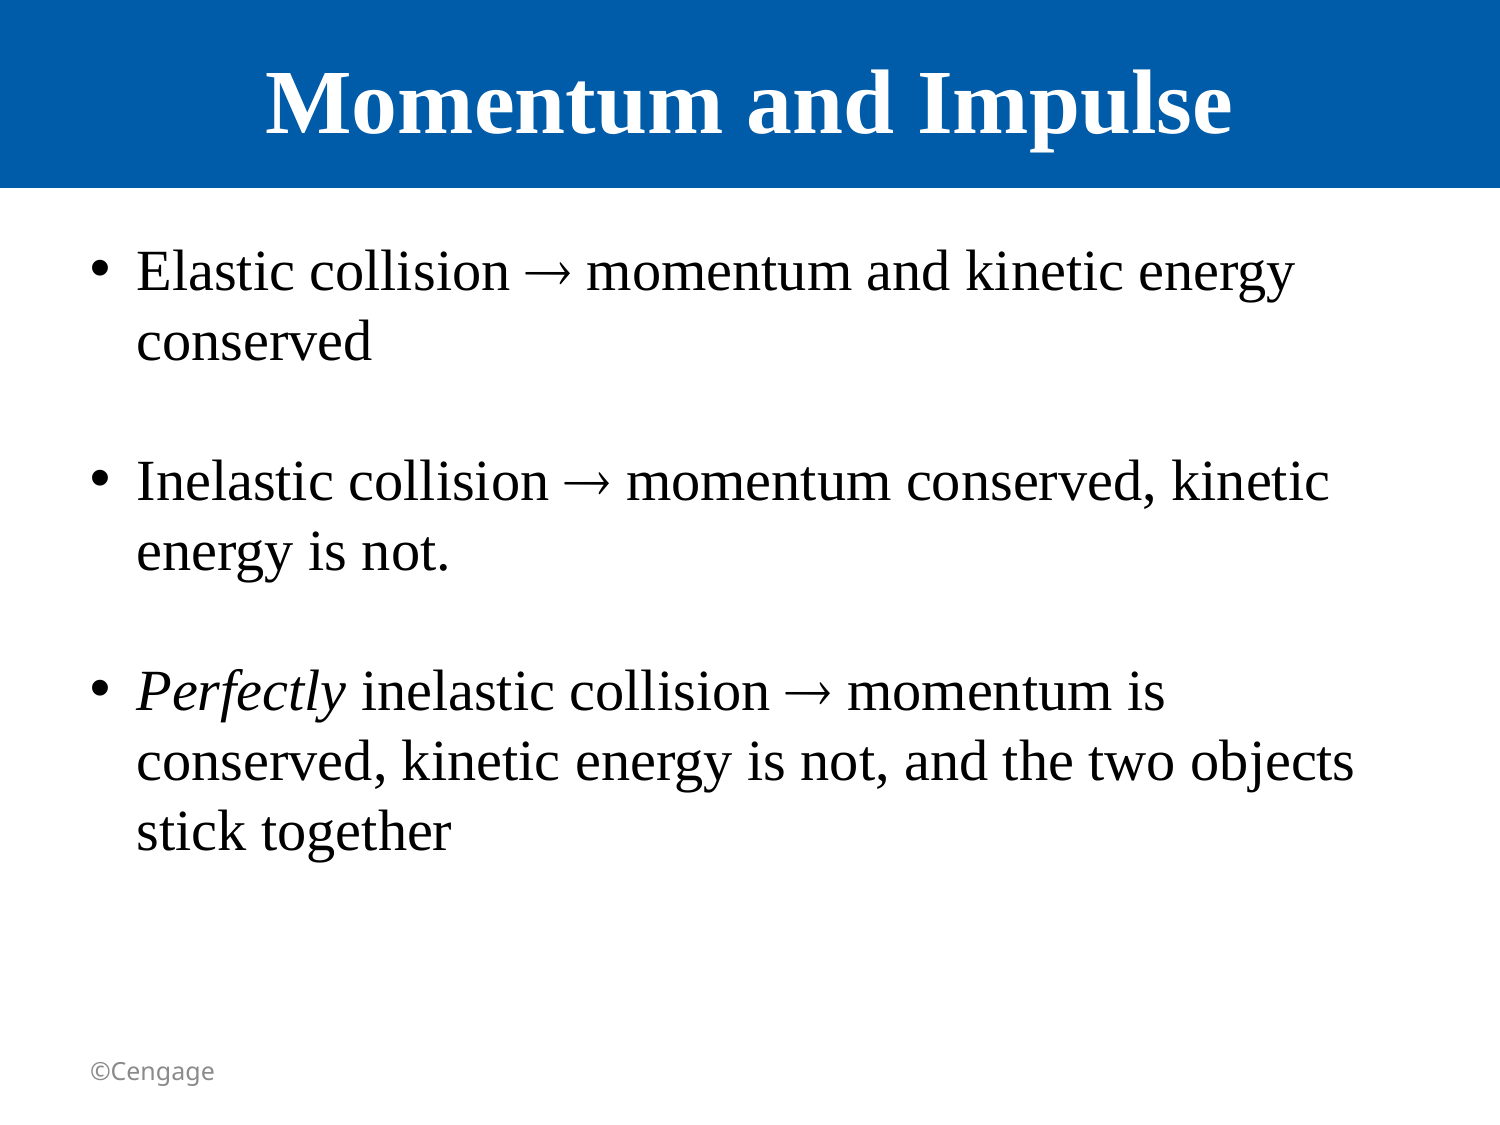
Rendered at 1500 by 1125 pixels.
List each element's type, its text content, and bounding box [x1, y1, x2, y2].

picture [0, 0, 1500, 188]
footer ©Cengage [75, 1042, 550, 1103]
text_box Elastic collision  momentum and kinetic energy conserved Inelastic collision  momentum conserved, kinetic energy is not. Perfectly inelastic collision  momentum is conserved, kinetic energy is not, and the two objects stick together [74, 224, 1388, 870]
title Momentum and Impulse [75, 1, 1425, 191]
